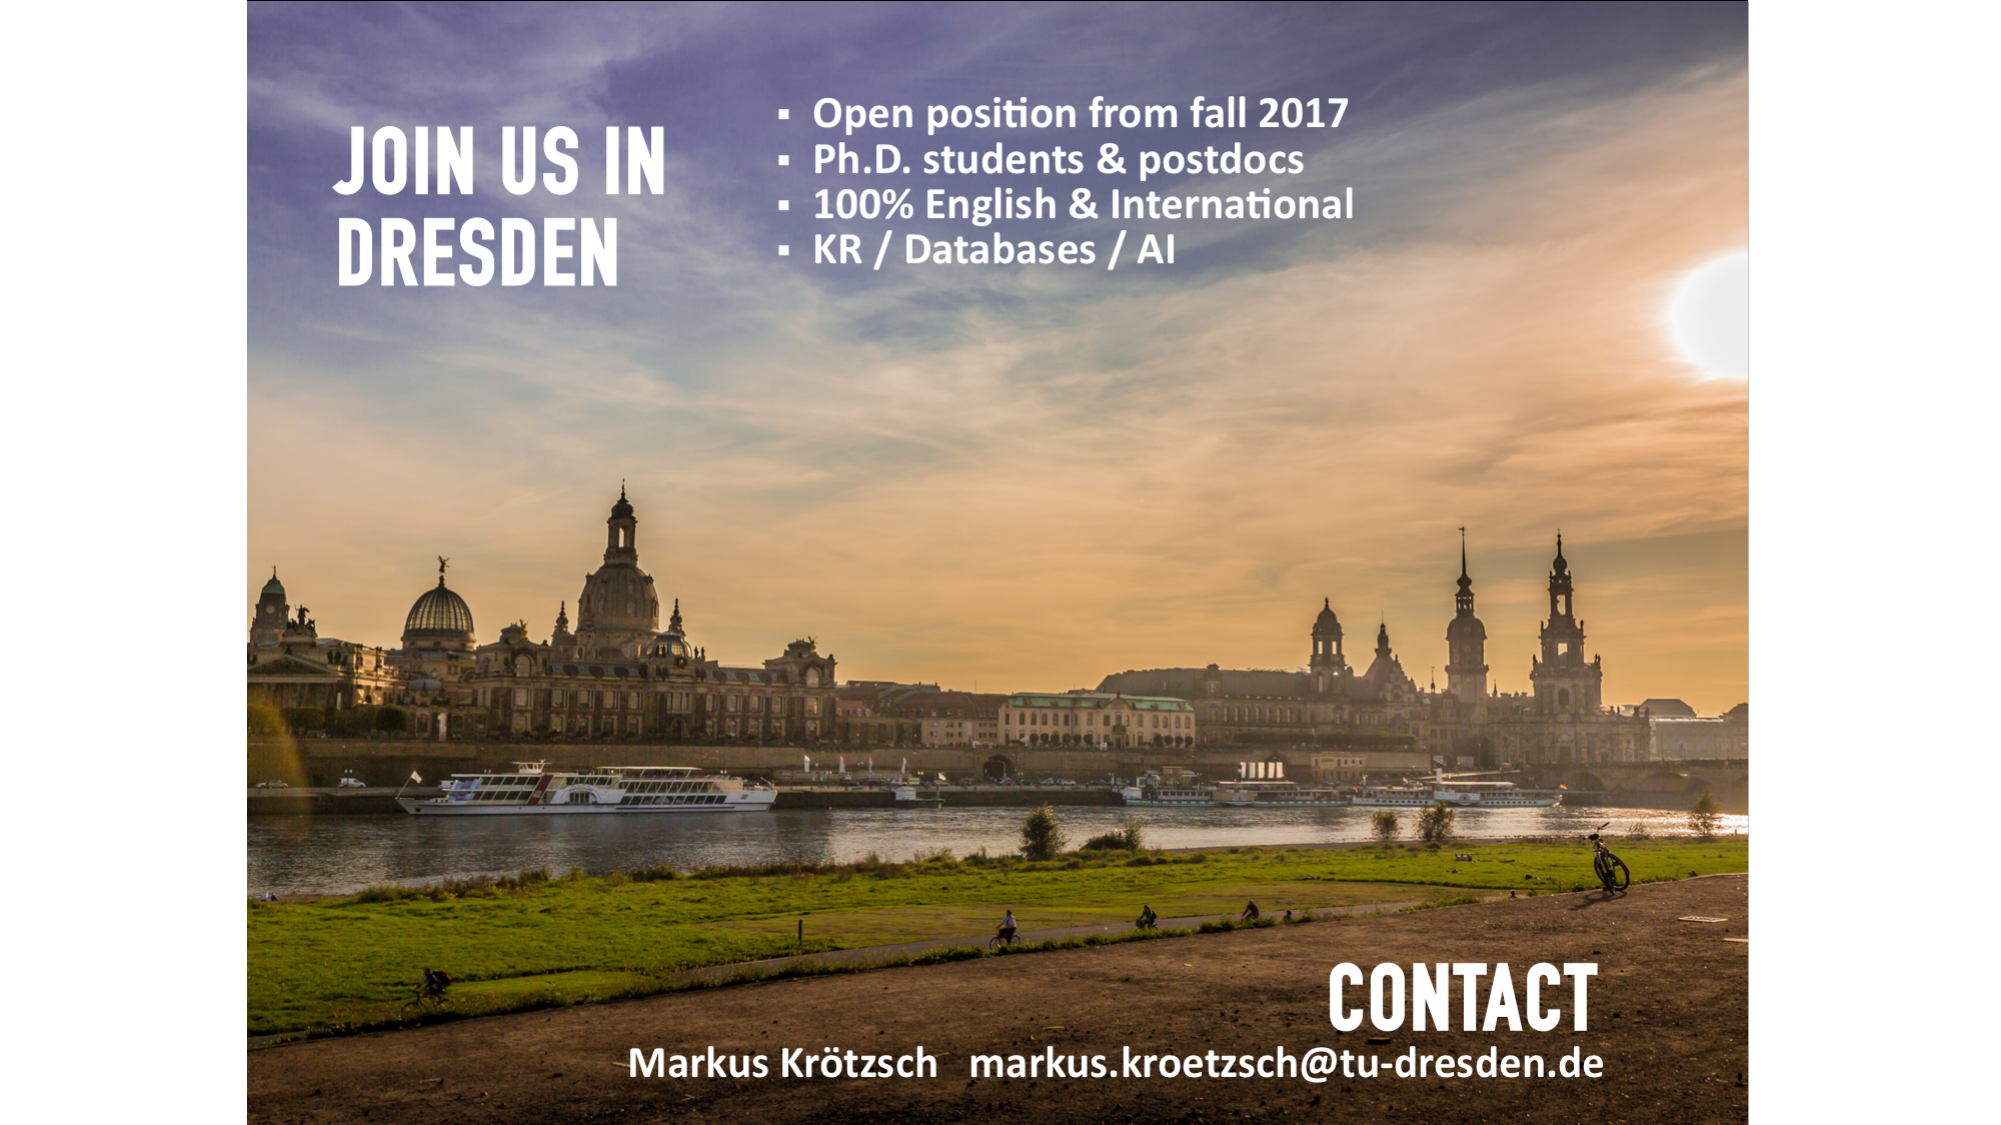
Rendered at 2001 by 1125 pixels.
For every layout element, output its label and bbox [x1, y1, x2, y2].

picture [247, 0, 1749, 1125]
